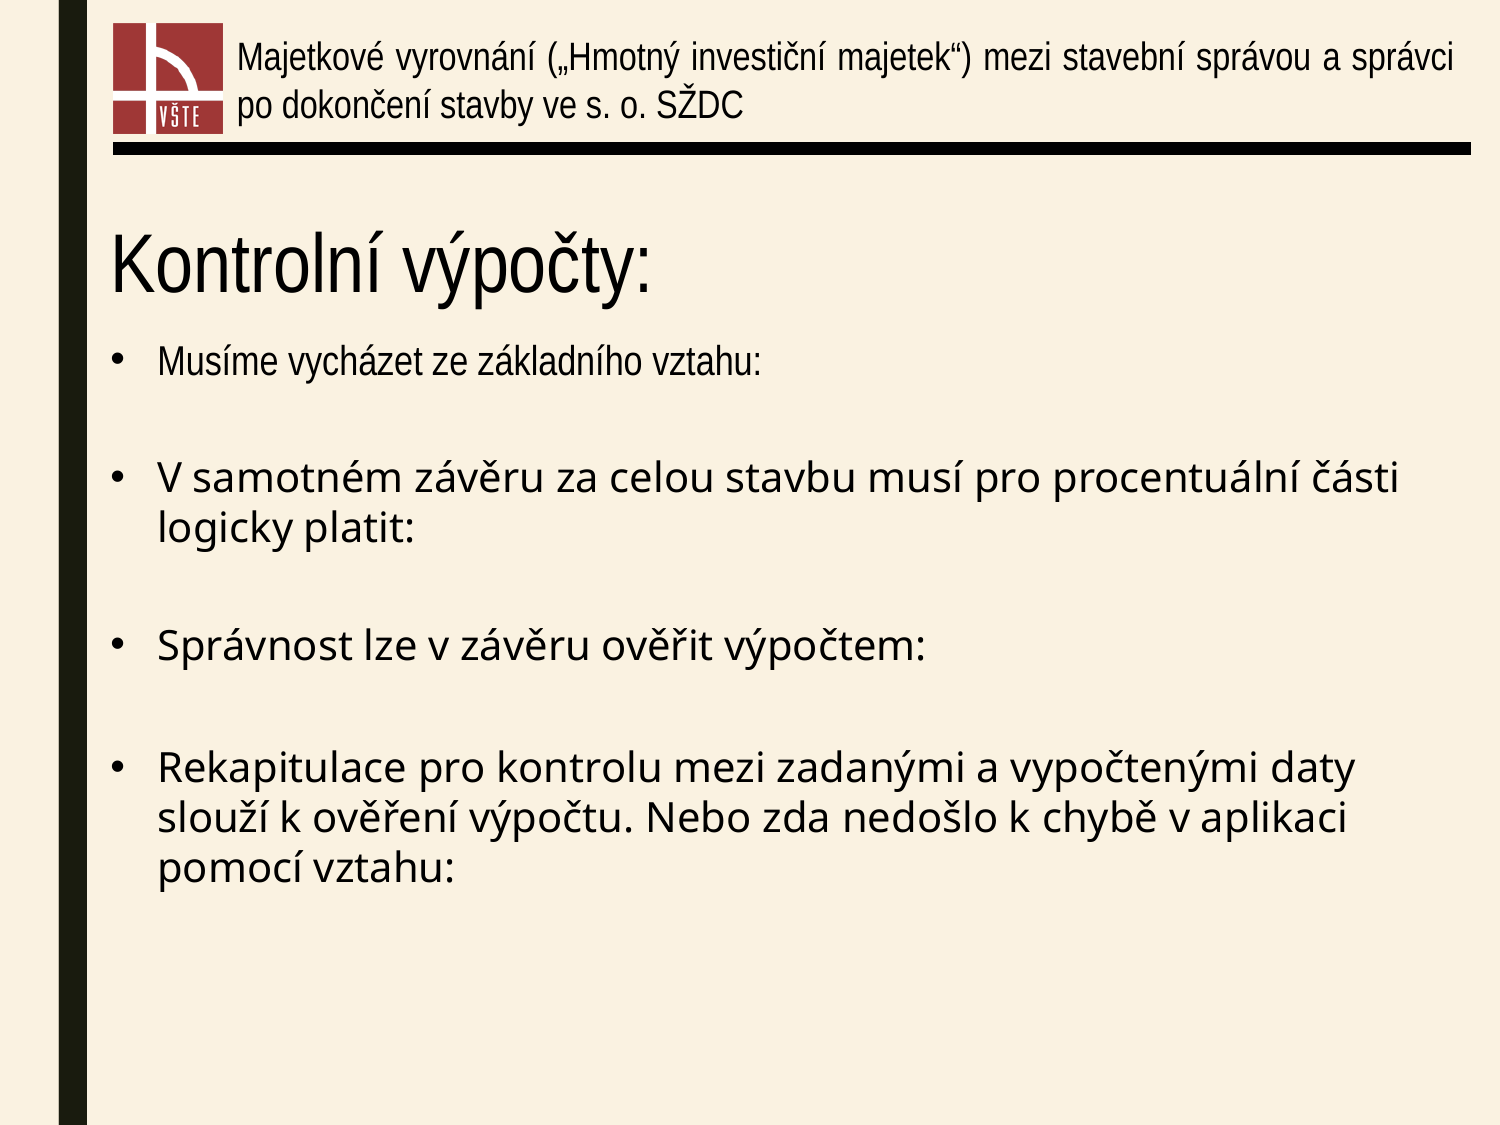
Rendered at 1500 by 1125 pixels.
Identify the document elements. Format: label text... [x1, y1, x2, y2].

text_box Kontrolní výpočty: [95, 202, 1500, 317]
text_box Majetkové vyrovnání („Hmotný investiční majetek“) mezi stavební správou a správci po dokončení stavby ve s. o. SŽDC [223, 23, 1472, 134]
picture [113, 23, 223, 134]
